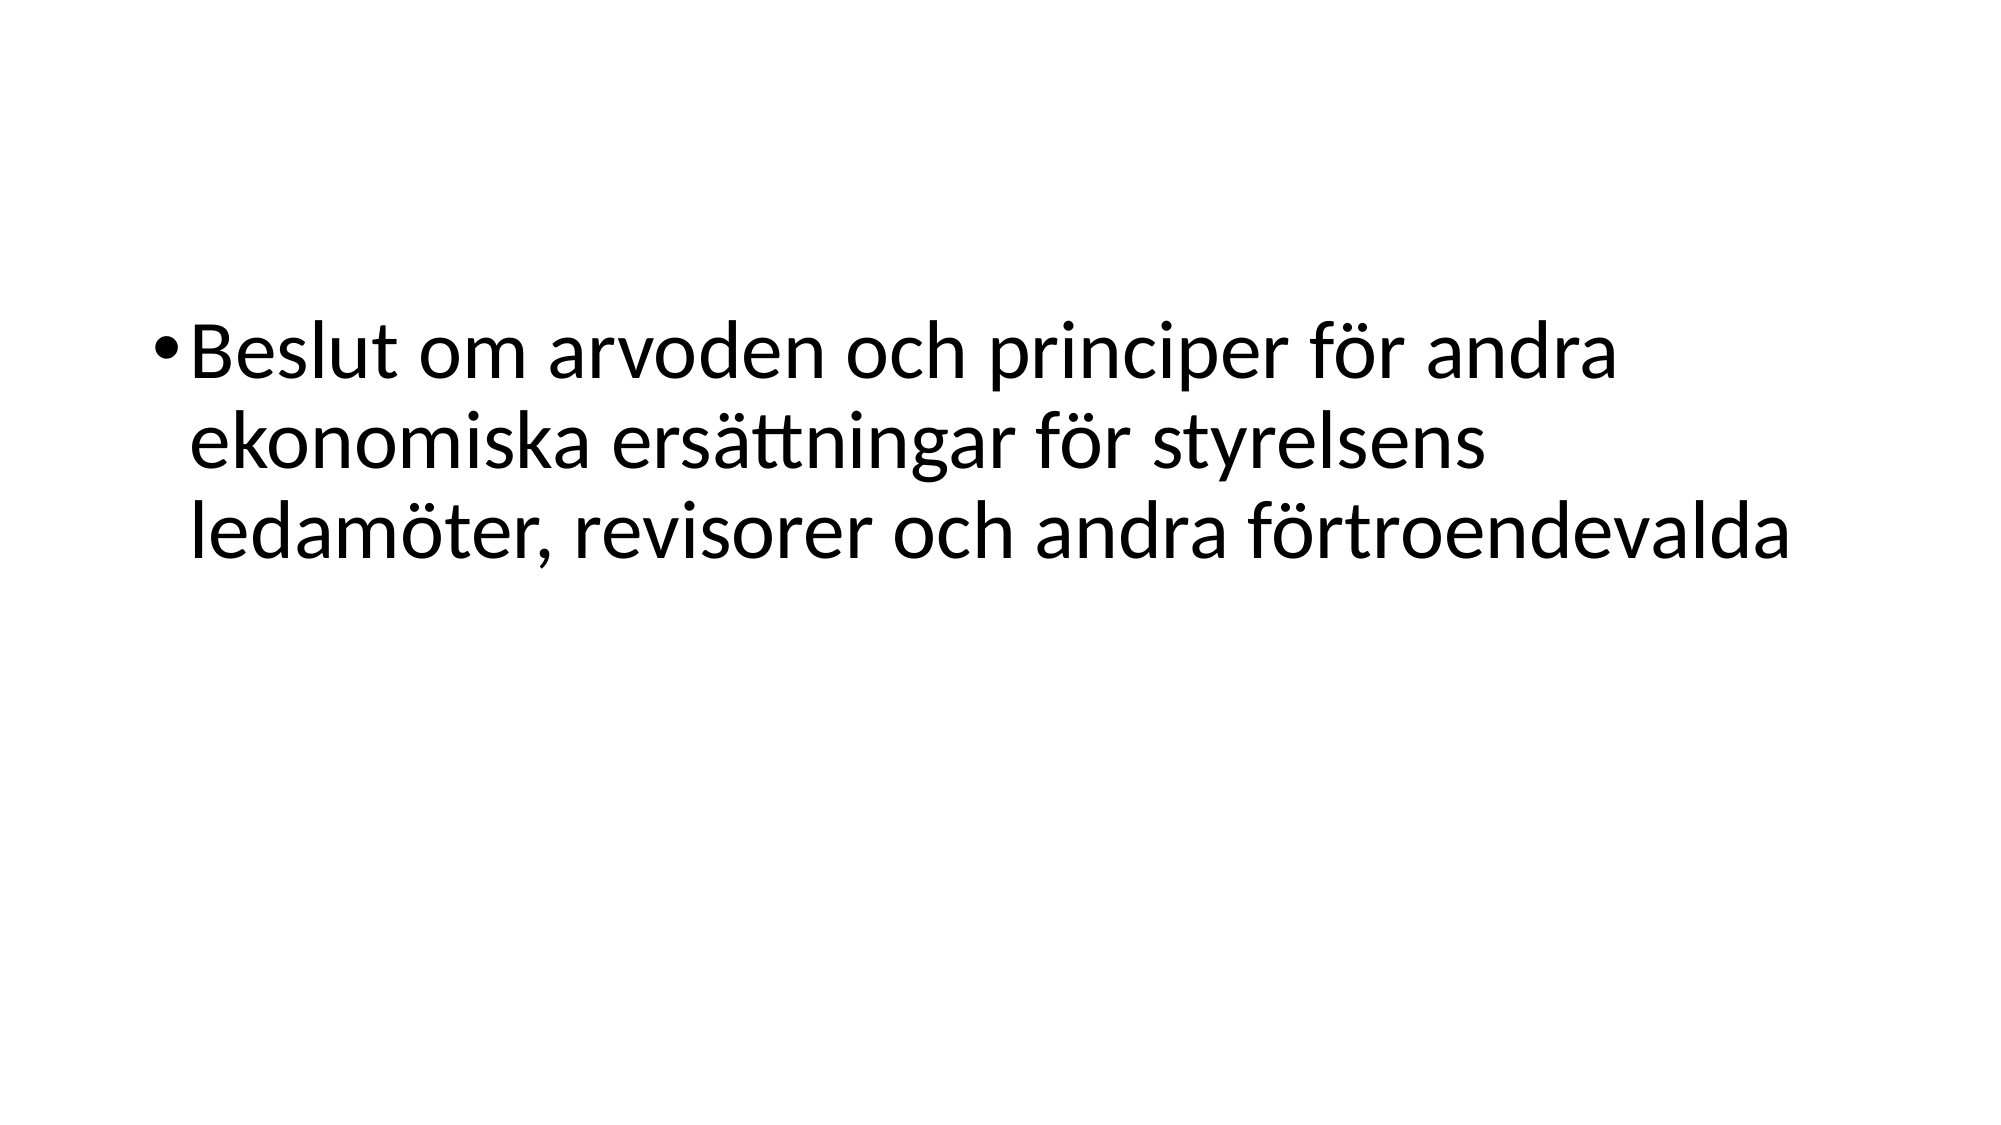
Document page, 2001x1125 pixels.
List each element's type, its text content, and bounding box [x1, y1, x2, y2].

list Beslut om arvoden och principer för andra ekonomiska ersättningar för styrelsens ledamöter, revisorer och andra förtroendevalda [137, 299, 1863, 1014]
